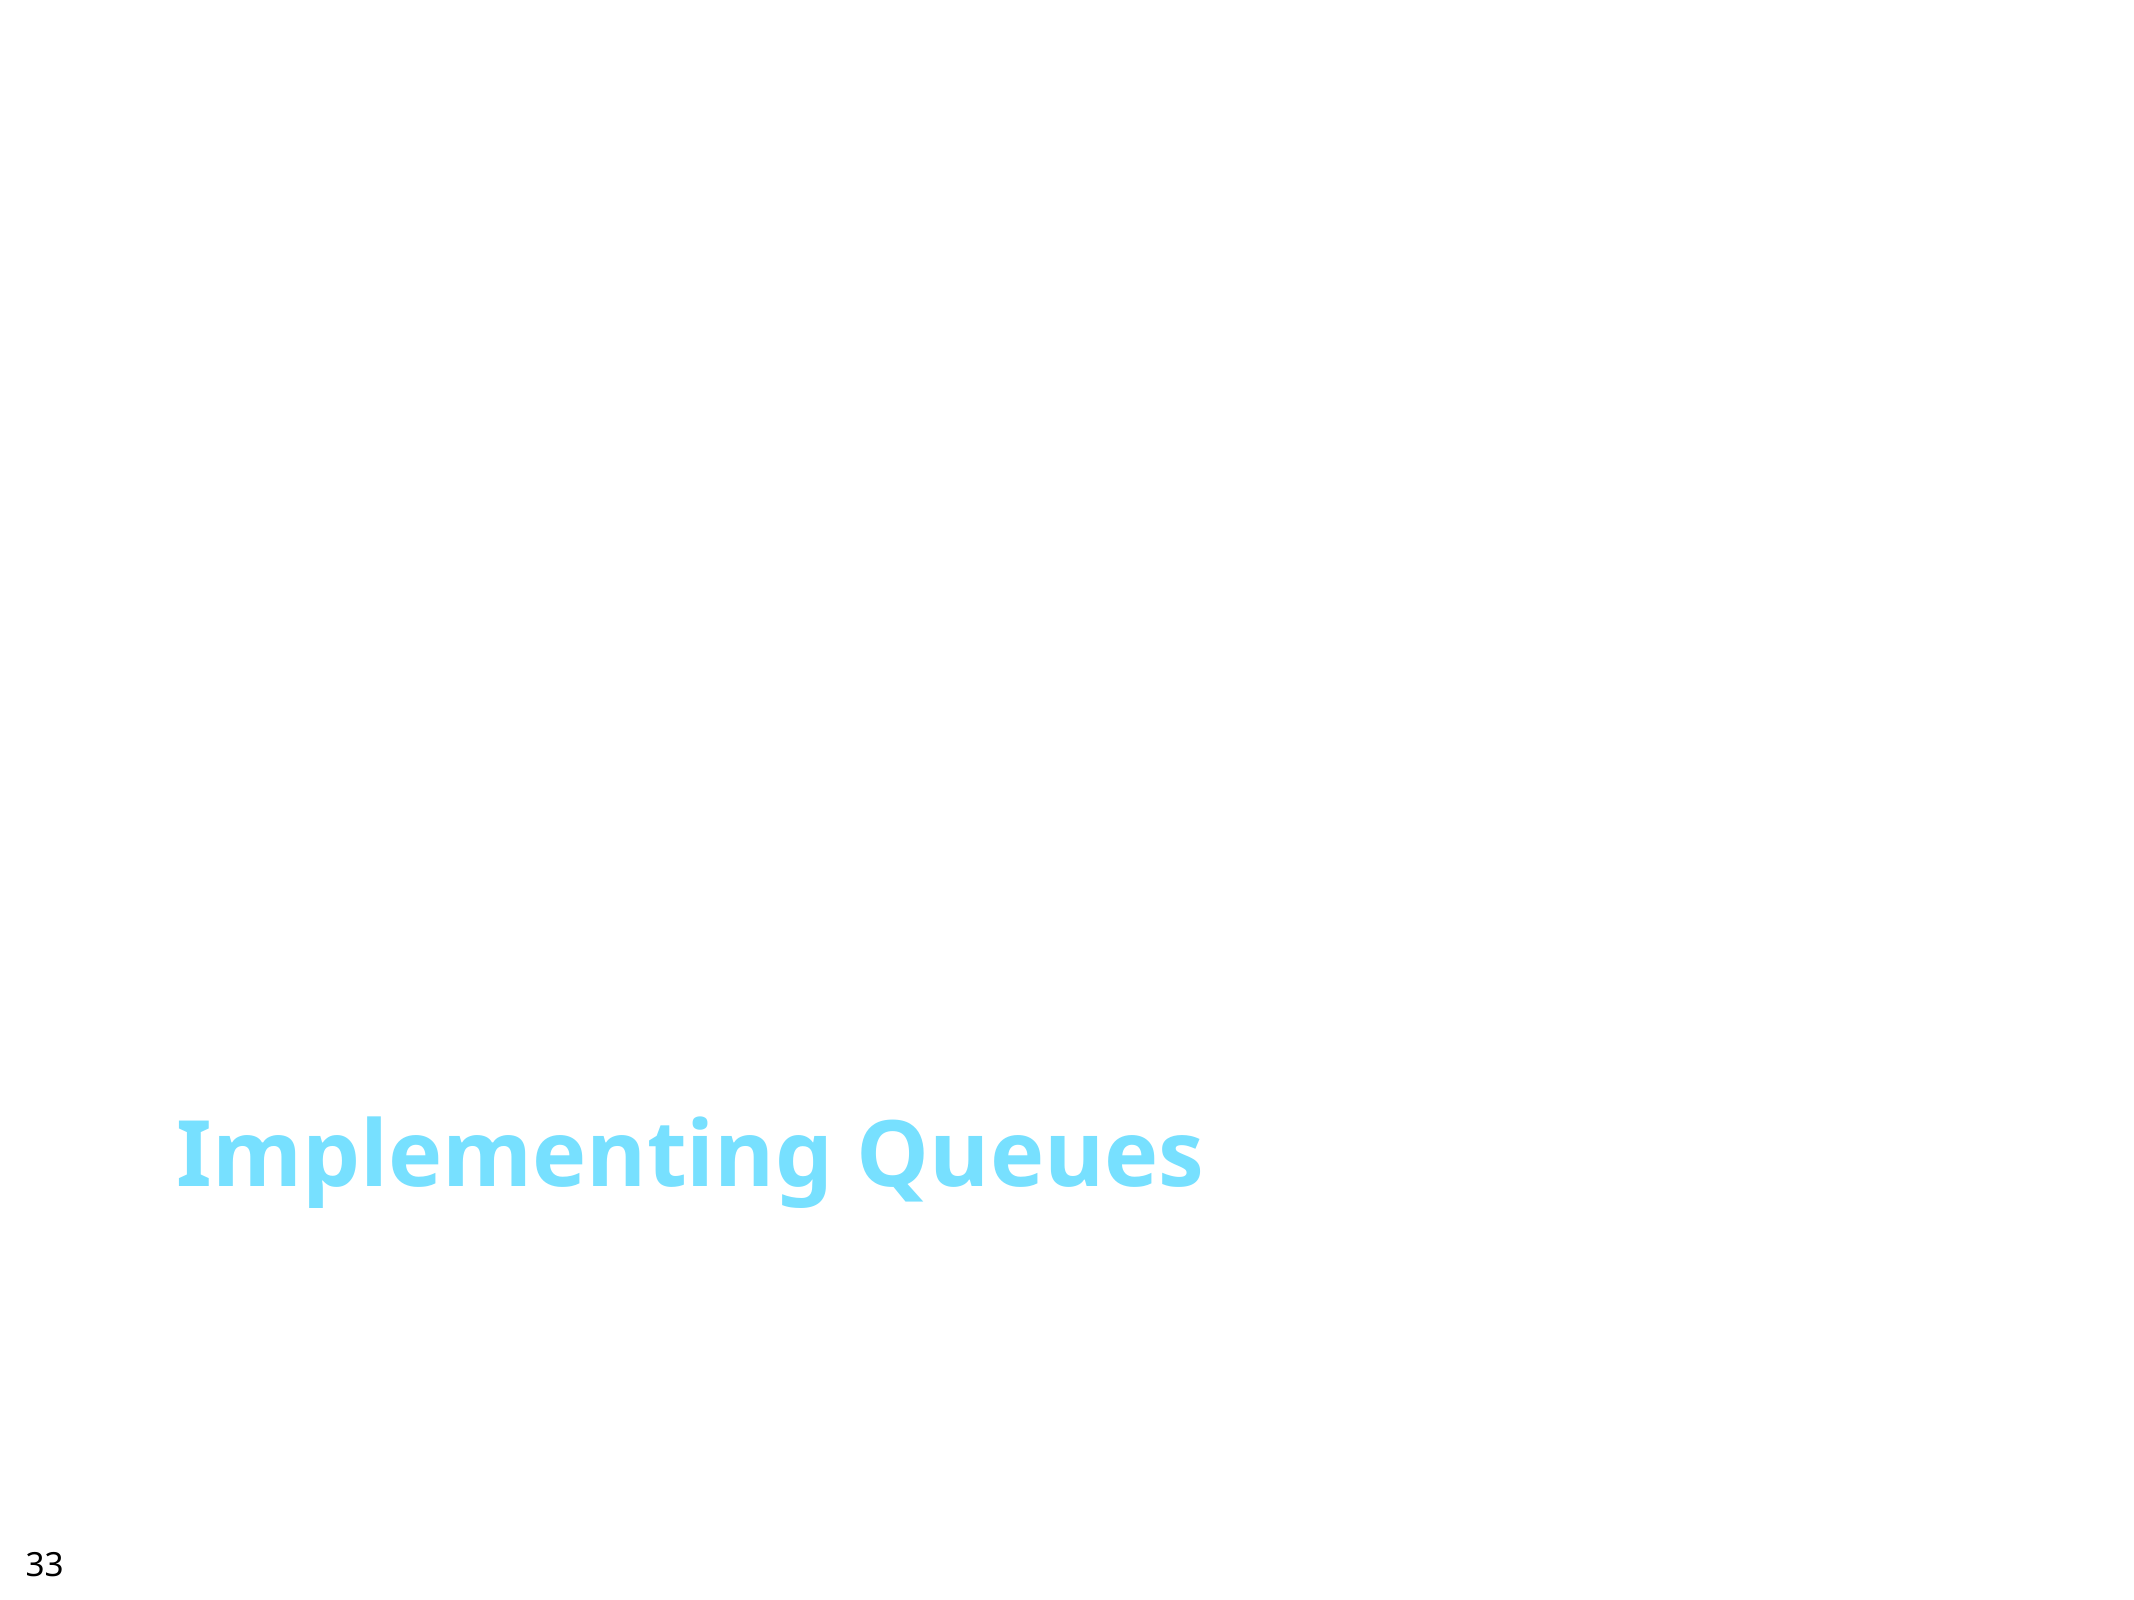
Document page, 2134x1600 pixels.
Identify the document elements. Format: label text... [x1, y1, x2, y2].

list Implementing Queues [167, 974, 1983, 1326]
slide_number 32 [16, 1533, 74, 1588]
